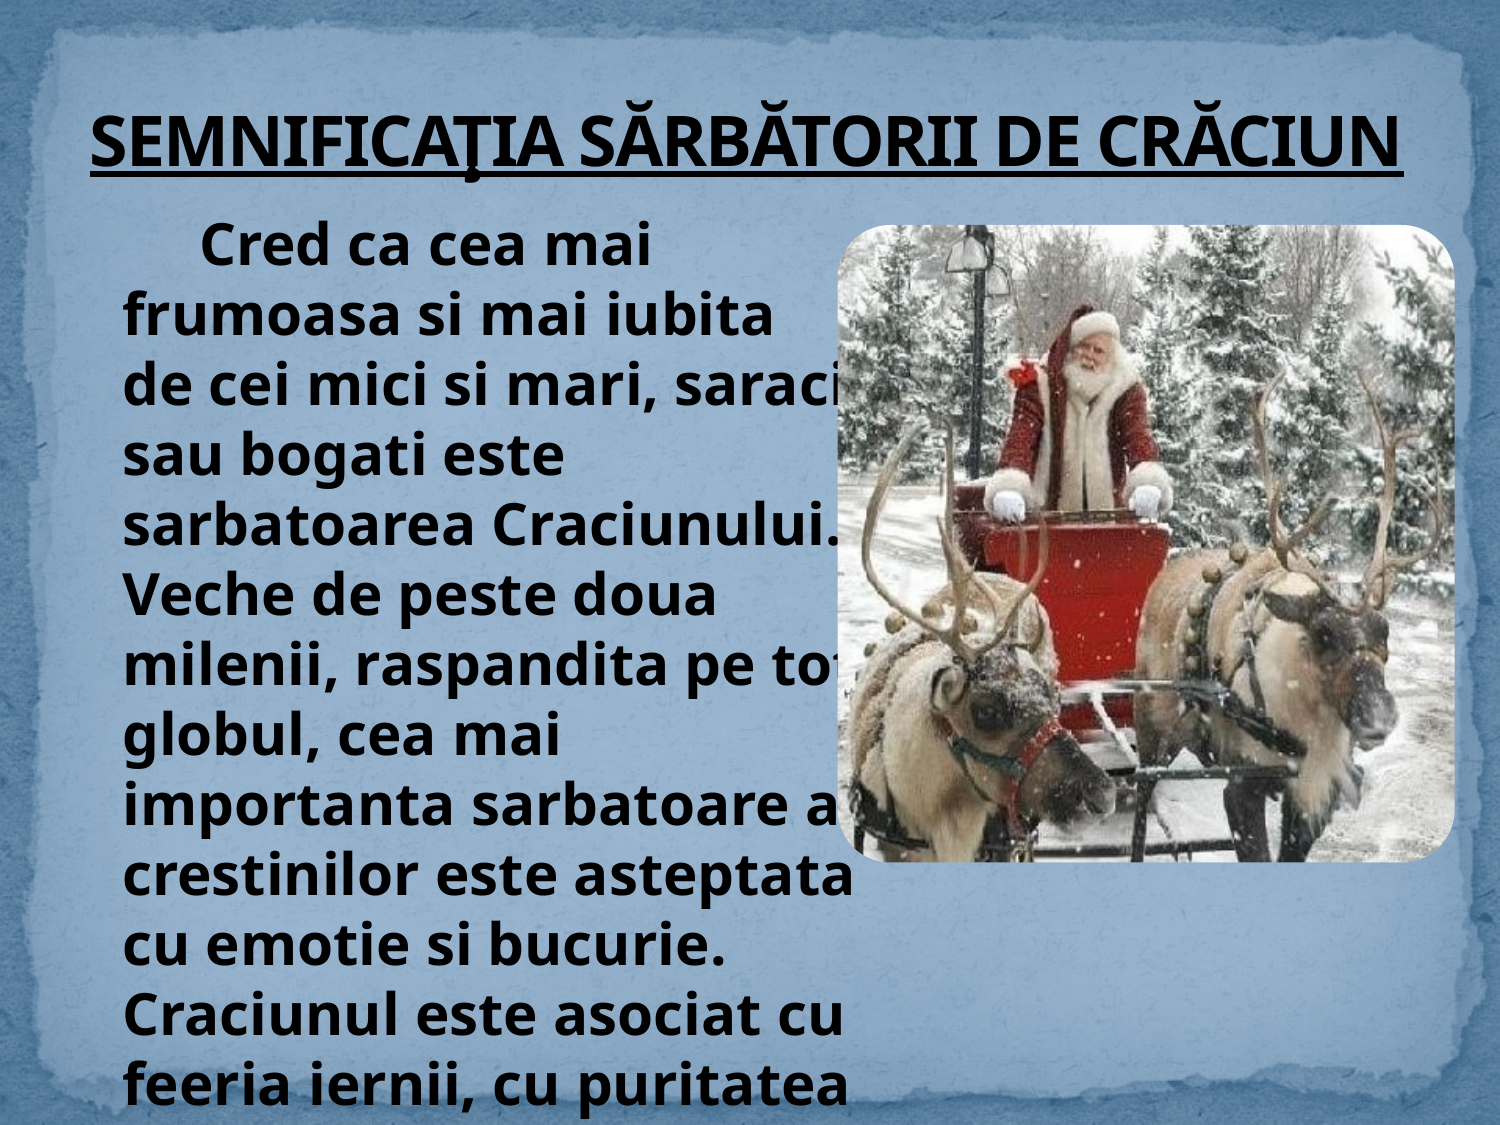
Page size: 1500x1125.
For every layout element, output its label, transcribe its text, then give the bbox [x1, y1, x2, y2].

title SEMNIFICAŢIA SĂRBĂTORII DE CRĂCIUN [74, 37, 1425, 188]
picture [837, 224, 1455, 863]
list Cred ca cea mai frumoasa si mai iubita de cei mici si mari, saraci sau bogati este sarbatoarea Craciunului. Veche de peste doua milenii, raspandita pe tot globul, cea mai importanta sarbatoare a crestinilor este asteptata cu emotie si bucurie. Craciunul este asociat cu feeria iernii, cu puritatea zapezii si este o sarbatoare emotionanta mai ales pentru copii care asteapta sosirea lui Mos Craciun. [62, 200, 875, 1025]
